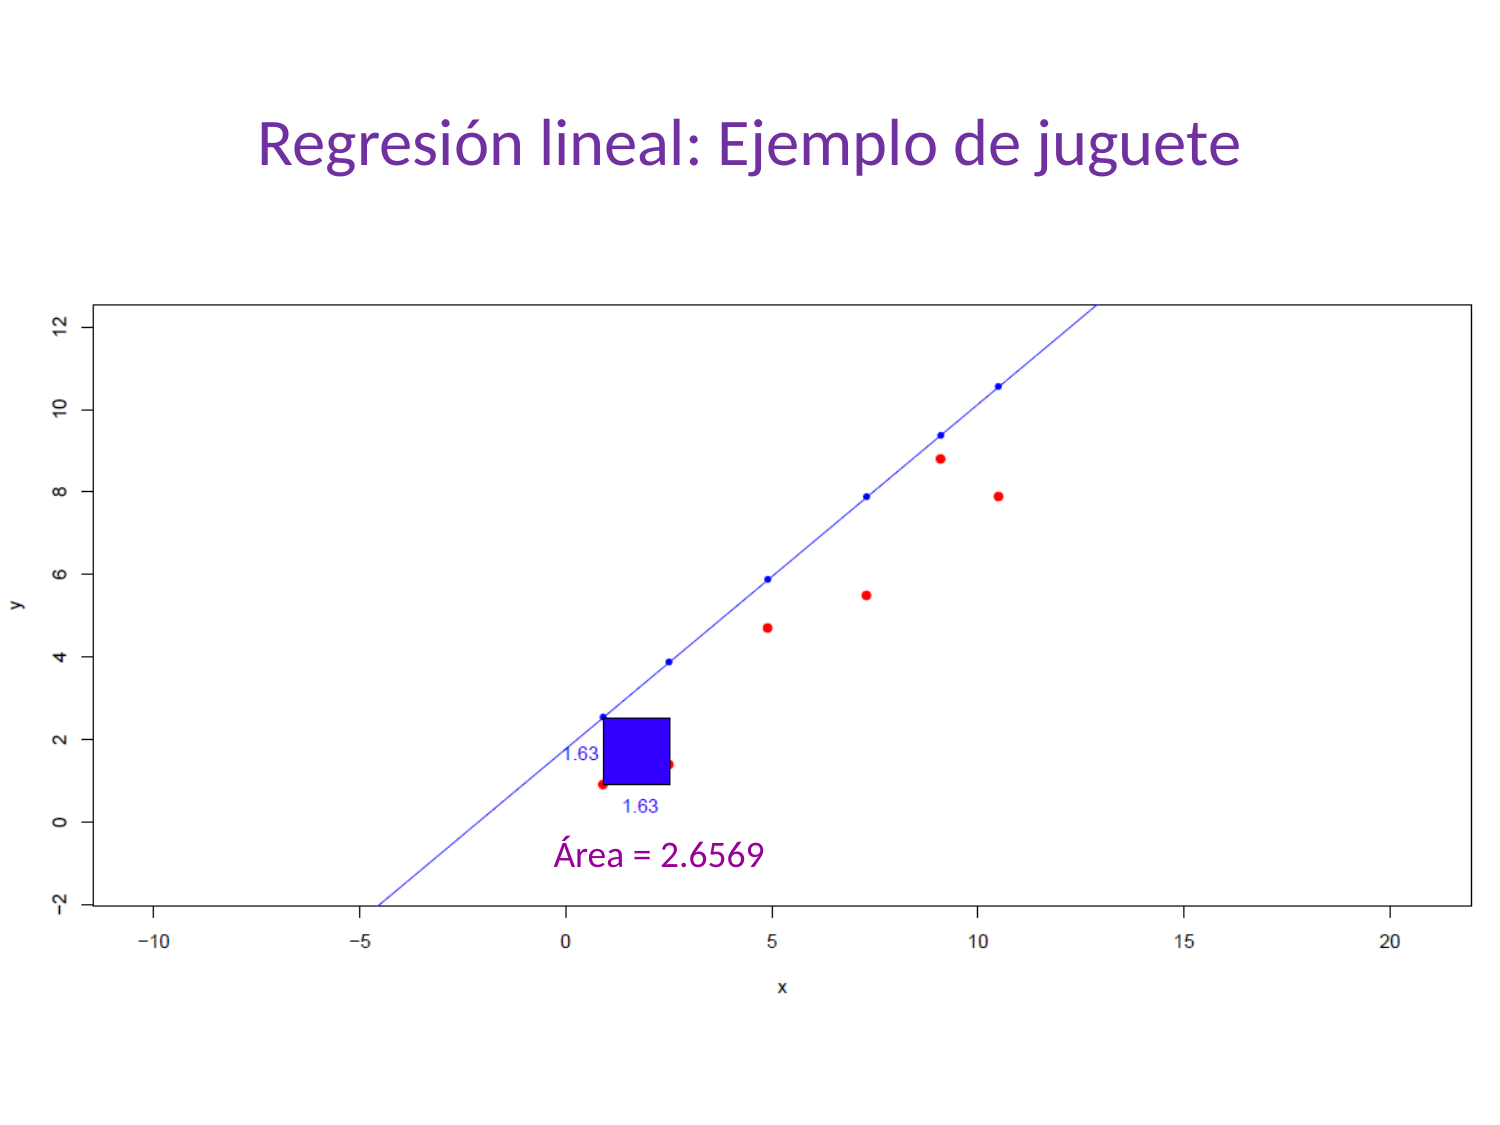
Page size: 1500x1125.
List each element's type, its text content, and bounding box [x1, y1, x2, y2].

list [9, 228, 1500, 1012]
title Regresión lineal: Ejemplo de juguete [75, 45, 1425, 227]
